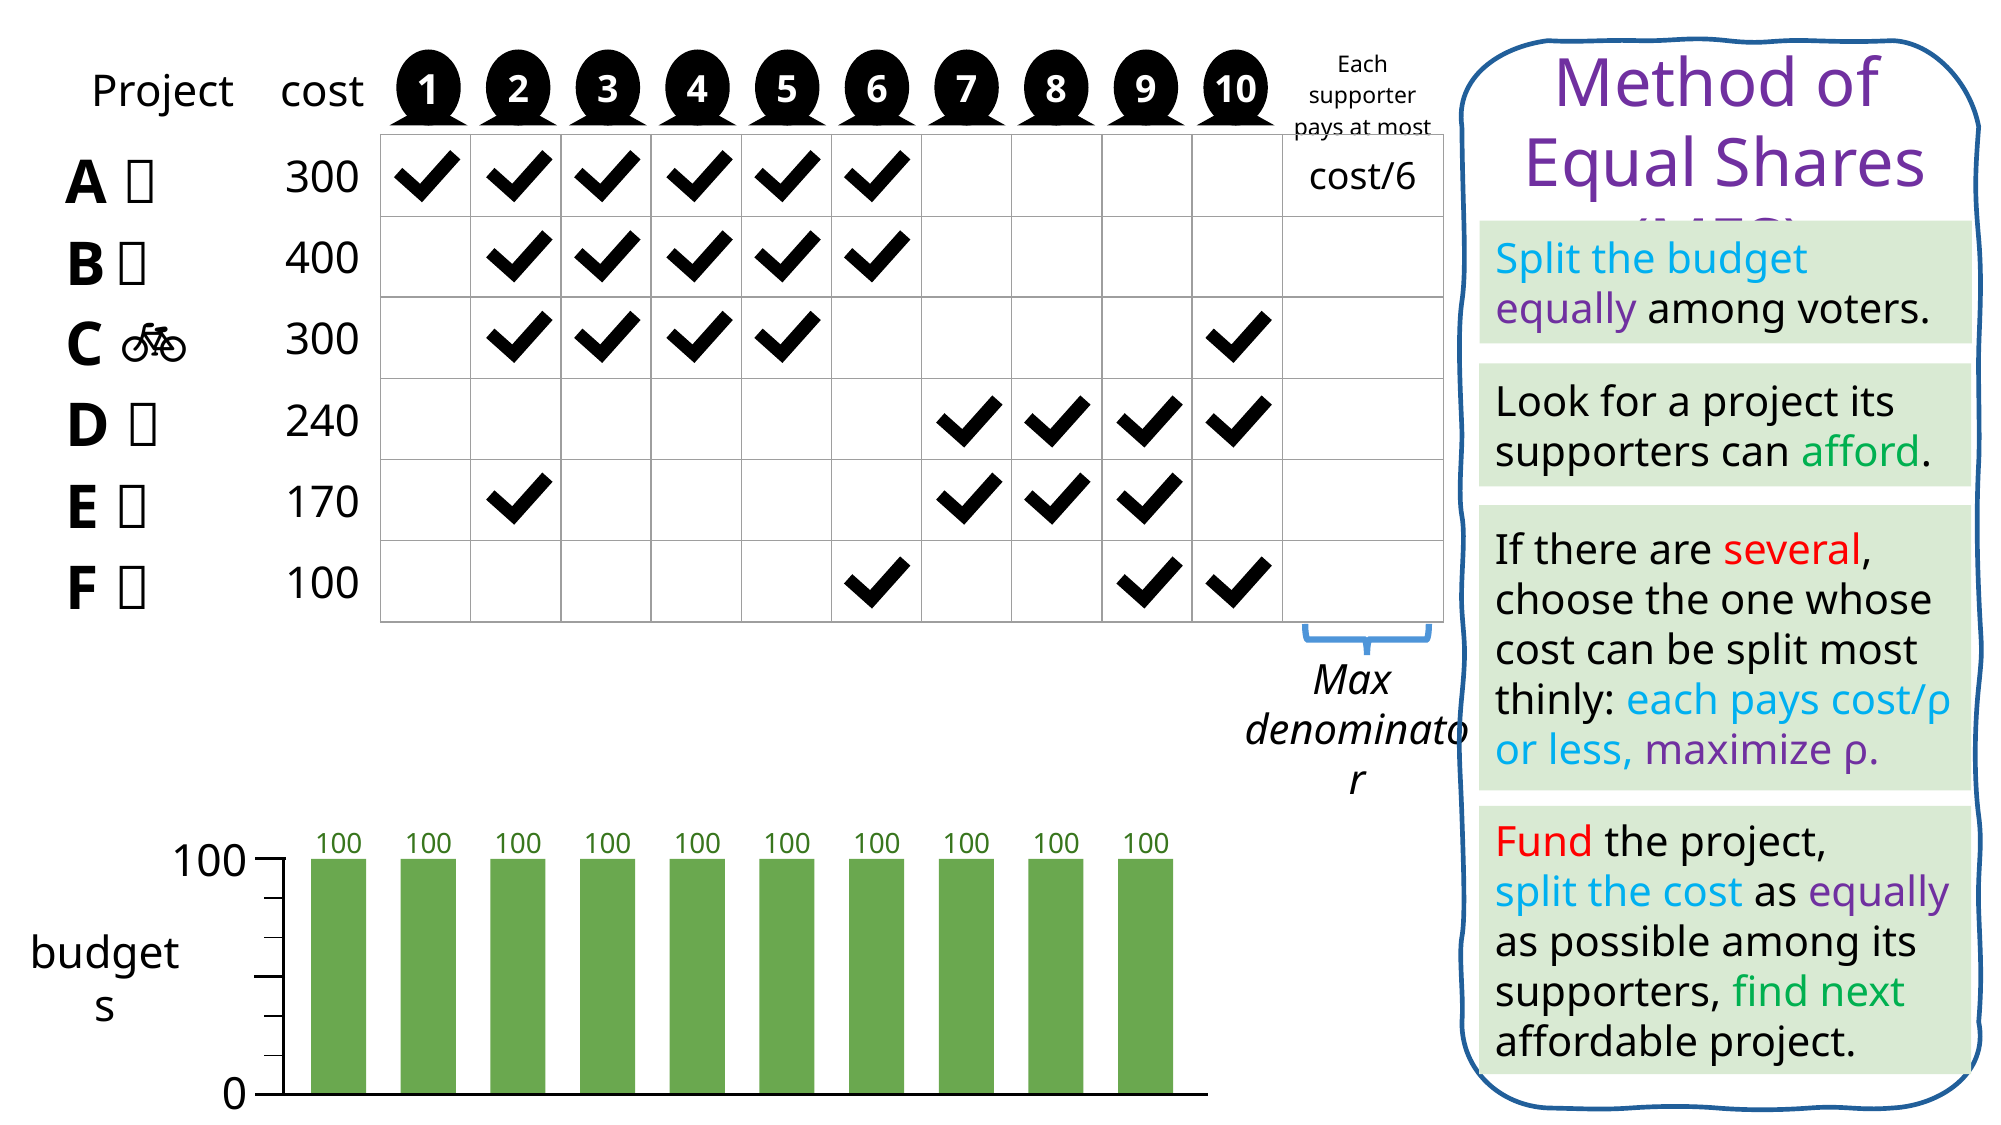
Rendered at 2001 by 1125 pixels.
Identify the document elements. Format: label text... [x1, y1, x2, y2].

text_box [926, 49, 1007, 127]
text_box [1205, 310, 1272, 363]
table_cell [1193, 541, 1282, 621]
table_header [831, 44, 922, 134]
table_cell 100 [264, 541, 380, 622]
table_cell [381, 135, 470, 216]
table_cell [652, 298, 741, 378]
text_box [666, 230, 733, 283]
text_box [393, 150, 461, 203]
text_box [490, 859, 546, 1093]
table_cell B 🏀 [53, 217, 264, 297]
table_cell [381, 298, 470, 378]
table_cell [381, 460, 470, 540]
table_cell [742, 217, 831, 296]
table_header cost [264, 44, 380, 134]
text_box 100 [759, 825, 815, 859]
table_cell [471, 298, 560, 378]
table_header [380, 44, 471, 134]
text_box [311, 859, 367, 1093]
table_cell [471, 135, 560, 216]
table_cell E 🎪 [53, 460, 264, 541]
text_box [754, 310, 821, 363]
table_cell [562, 298, 650, 378]
table_cell F 🧺 [53, 541, 264, 622]
text_box [1116, 395, 1183, 448]
table_cell [1103, 217, 1191, 296]
table_cell [1103, 379, 1191, 459]
table_cell [1193, 217, 1282, 296]
table_cell [1103, 460, 1191, 540]
table_cell [1012, 217, 1101, 296]
table_cell 240 [264, 378, 380, 460]
table_header [922, 44, 1012, 134]
table_cell [1012, 541, 1101, 621]
table_header [1192, 44, 1282, 134]
text_box [1024, 395, 1091, 448]
table_cell [381, 217, 470, 296]
table_cell [562, 135, 650, 216]
table_cell [922, 135, 1011, 216]
text_box [843, 556, 911, 609]
table_header [651, 44, 741, 134]
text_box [1195, 49, 1276, 127]
table_cell D 🦕 [53, 378, 264, 460]
table_cell [742, 135, 831, 216]
text_box [1024, 472, 1091, 525]
table_cell [652, 217, 741, 296]
table_header Project [53, 44, 264, 134]
table_cell [1193, 379, 1282, 459]
text_box 100 [490, 825, 546, 859]
text_box Fund the project, split the cost as equally as possible among its supporters, find next affordable project. [1479, 805, 1972, 1075]
text_box [936, 395, 1003, 448]
text_box 100 [938, 825, 994, 859]
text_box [837, 49, 917, 127]
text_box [747, 49, 827, 127]
text_box [843, 150, 911, 203]
table_cell [1193, 135, 1282, 216]
table_cell [1283, 298, 1443, 378]
text_box Look for a project its supporters can afford. [1479, 363, 1972, 487]
text_box [666, 150, 733, 203]
table_header [1102, 44, 1192, 134]
text_box [574, 150, 641, 203]
table_cell [1283, 460, 1443, 540]
text_box 100 [849, 825, 905, 859]
table_cell [562, 541, 650, 621]
table_cell [922, 379, 1011, 459]
text_box [486, 310, 553, 363]
text_box [1303, 623, 1431, 656]
table_cell [1103, 541, 1191, 621]
text_box [666, 310, 733, 363]
table_header [561, 44, 651, 134]
text_box [1205, 556, 1272, 609]
table_cell 300 [264, 134, 380, 217]
text_box 100 [580, 825, 636, 859]
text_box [478, 49, 558, 127]
table_cell [1012, 460, 1101, 540]
text_box [486, 150, 553, 203]
table_cell [652, 460, 741, 540]
table_cell [1012, 379, 1101, 459]
table_cell [922, 217, 1011, 296]
text_box [759, 859, 815, 1093]
text_box 100 [400, 825, 456, 859]
table_cell [742, 460, 831, 540]
text_box [1028, 859, 1084, 1093]
table_cell [742, 298, 831, 378]
table_cell [471, 541, 560, 621]
text_box [843, 230, 911, 283]
table_header Each supporter pays at most [1282, 44, 1443, 134]
table_cell [1193, 460, 1282, 540]
text_box [486, 230, 553, 283]
table_cell [1103, 135, 1191, 216]
text_box [574, 230, 641, 283]
text_box [1118, 859, 1174, 1093]
table_cell C 🚲 [53, 297, 264, 378]
table_cell [832, 379, 921, 459]
text_box [1457, 37, 1983, 1112]
text_box [754, 150, 821, 203]
table_cell [652, 541, 741, 621]
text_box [388, 49, 469, 127]
table_cell [832, 298, 921, 378]
text_box [938, 859, 994, 1093]
text_box Method of Equal Shares (MES). [1495, 32, 1955, 72]
table_cell [1012, 298, 1101, 378]
text_box 0 [169, 1057, 248, 1125]
text_box [936, 472, 1003, 525]
table_cell A 💪 [53, 134, 264, 217]
table_cell [1283, 379, 1443, 459]
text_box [1106, 49, 1186, 127]
table_cell [471, 217, 560, 296]
text_box Max denominator [1226, 643, 1462, 811]
text_box [1116, 472, 1183, 525]
text_box Split the budget equally among voters. [1479, 220, 1972, 344]
text_box [580, 859, 636, 1093]
text_box [1116, 556, 1183, 609]
table_cell [652, 379, 741, 459]
table_cell [922, 541, 1011, 621]
table_cell [832, 541, 921, 621]
table_header [1012, 44, 1102, 134]
table_cell 400 [264, 217, 380, 297]
table_cell [562, 217, 650, 296]
text_box [669, 859, 725, 1093]
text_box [568, 49, 648, 127]
table_cell [652, 135, 741, 216]
text_box 100 [1118, 825, 1174, 859]
table_cell [381, 541, 470, 621]
table_cell [562, 379, 650, 459]
table_cell [742, 379, 831, 459]
table_cell [471, 460, 560, 540]
table_cell [922, 460, 1011, 540]
table_header [741, 44, 831, 134]
table_cell cost/6 [1283, 135, 1443, 216]
table_cell [1193, 298, 1282, 378]
table_cell [922, 298, 1011, 378]
text_box 100 [1028, 825, 1084, 859]
table_cell 170 [264, 460, 380, 541]
text_box [400, 859, 456, 1093]
table_cell [832, 135, 921, 216]
text_box [486, 472, 553, 525]
text_box 100 [669, 825, 725, 859]
table_cell [562, 460, 650, 540]
table_cell [1012, 135, 1101, 216]
table_cell [1283, 217, 1443, 296]
table_cell [832, 217, 921, 296]
text_box If there are several, choose the one whose cost can be split most thinly: each pays cost/ρ or less, maximize ρ. [1479, 505, 1972, 791]
table_cell [381, 379, 470, 459]
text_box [657, 49, 738, 127]
table_cell [1283, 541, 1443, 621]
table_cell [1103, 298, 1191, 378]
table_cell [471, 379, 560, 459]
text_box 100 [169, 825, 248, 893]
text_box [1016, 49, 1096, 127]
text_box [849, 859, 905, 1093]
table_cell [832, 460, 921, 540]
text_box [574, 310, 641, 363]
table_header [471, 44, 561, 134]
text_box [1205, 395, 1272, 448]
table_cell [742, 541, 831, 621]
table_cell 300 [264, 297, 380, 378]
text_box budgets [0, 858, 210, 1096]
text_box [754, 230, 821, 283]
text_box 100 [311, 825, 367, 859]
